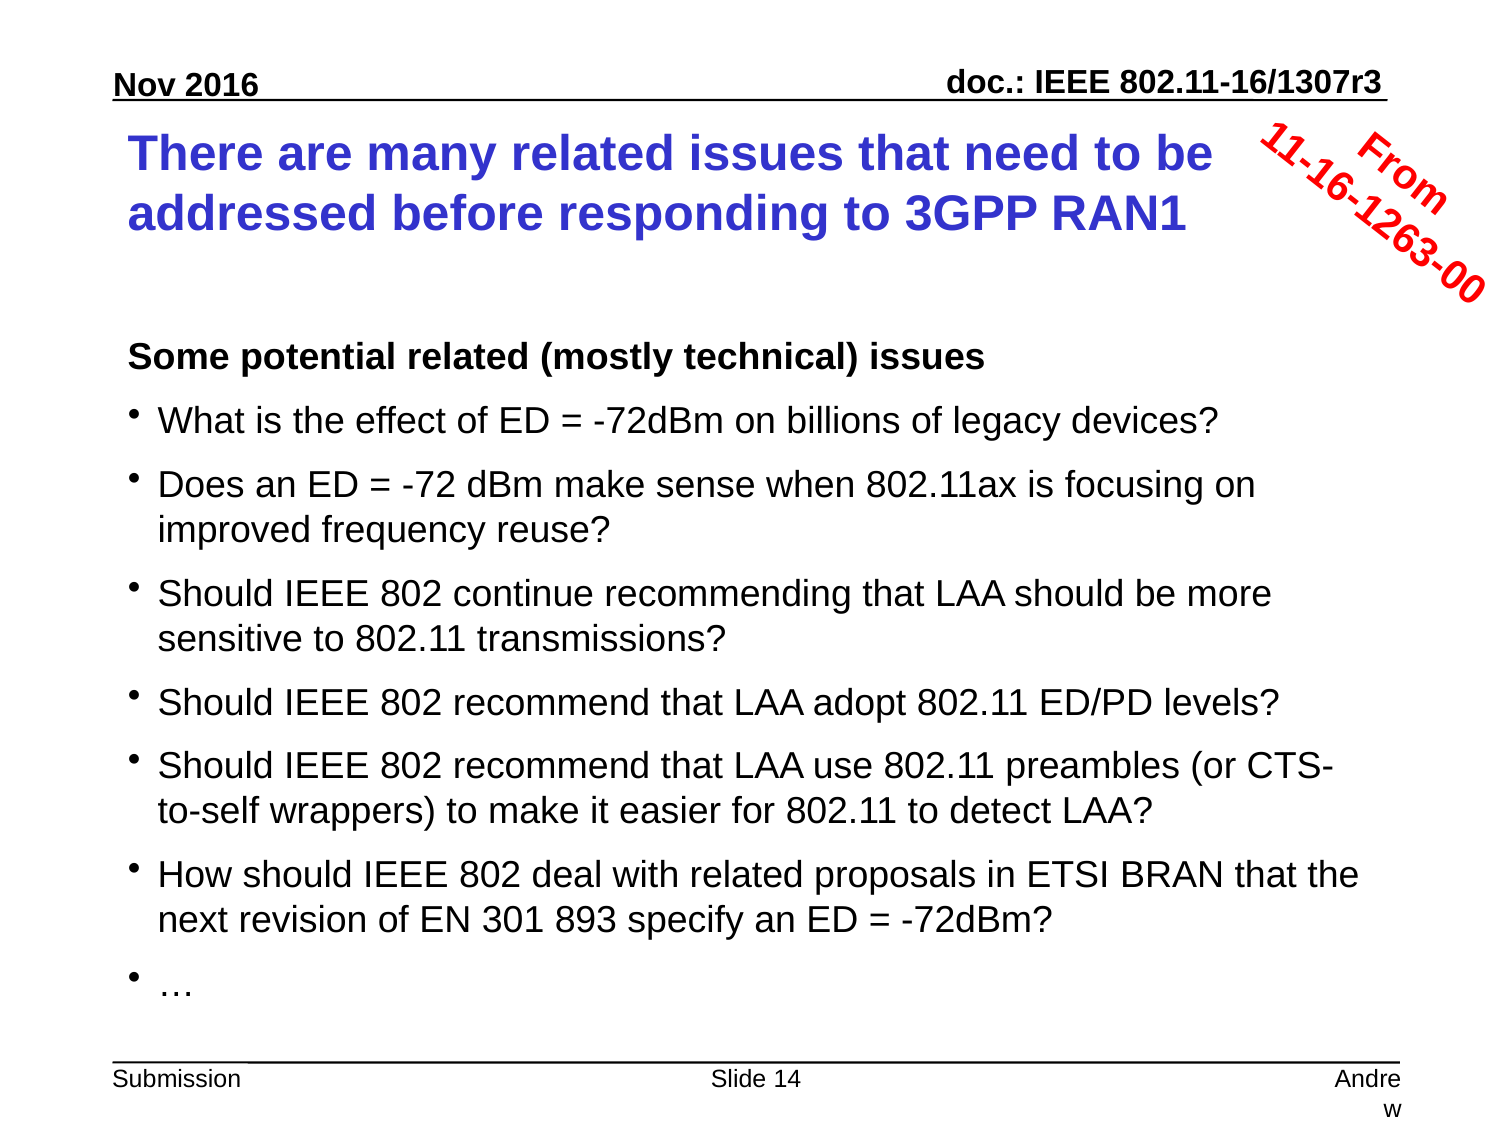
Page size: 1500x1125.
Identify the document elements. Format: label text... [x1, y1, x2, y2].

text_box From 11-16-1263-00 [1265, 49, 1500, 284]
slide_number Slide 14 [709, 1061, 803, 1093]
footer Andrew Myles, Cisco [1320, 1061, 1402, 1093]
list Some potential related (mostly technical) issues What is the effect of ED = -72dBm on billions of legacy devices? Does an ED = -72 dBm make sense when 802.11ax is focusing on improved frequency reuse? Should IEEE 802 continue recommending that LAA should be more sensitive to 802.11 transmissions? Should IEEE 802 recommend that LAA adopt 802.11 ED/PD levels? Should IEEE 802 recommend that LAA use 802.11 preambles (or CTS-to-self wrappers) to make it easier for 802.11 to detect LAA? How should IEEE 802 deal with related proposals in ETSI BRAN that the next revision of EN 301 893 specify an ED = -72dBm? … [112, 324, 1388, 1000]
title There are many related issues that need to be addressed before responding to 3GPP RAN1 [112, 112, 1388, 288]
